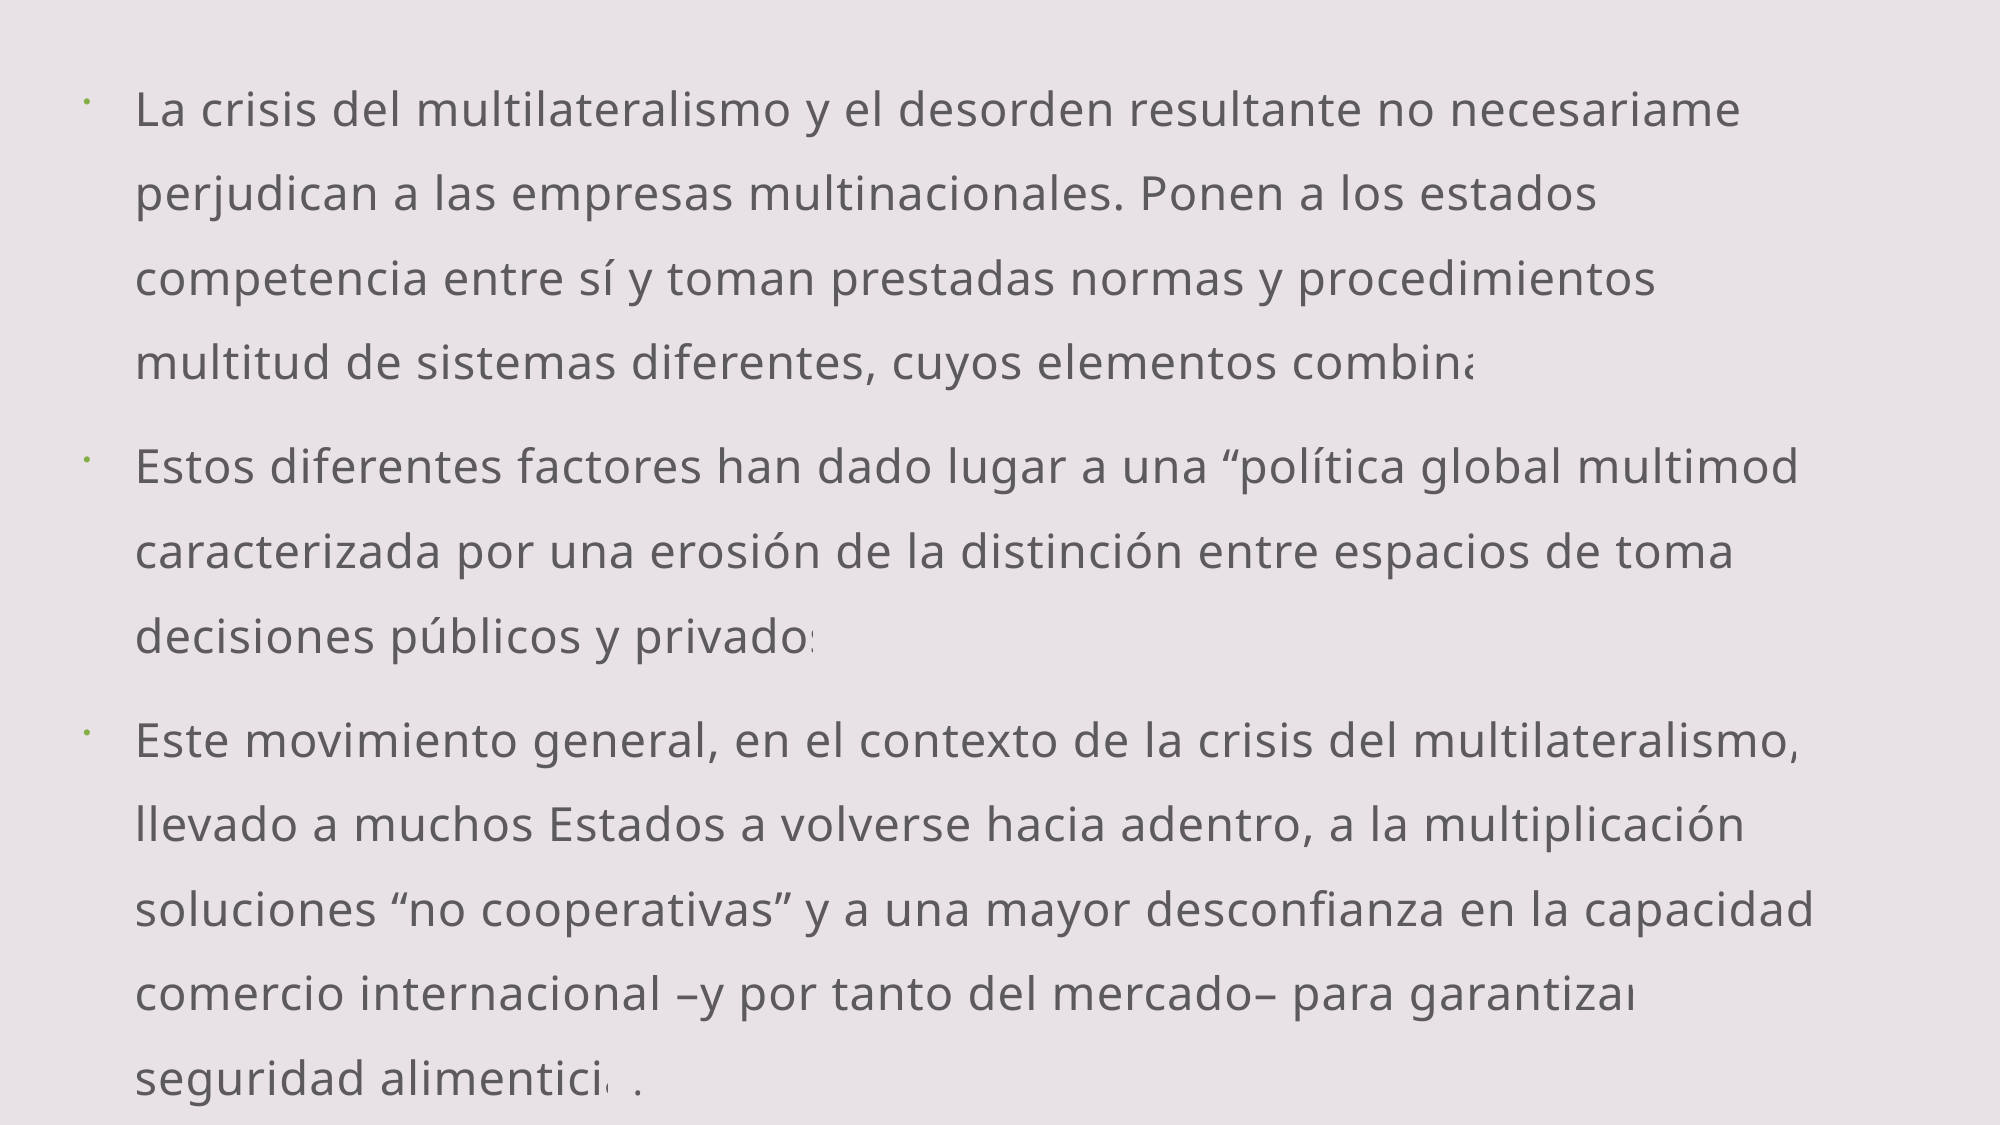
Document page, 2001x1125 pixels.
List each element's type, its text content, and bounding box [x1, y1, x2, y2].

list La crisis del multilateralismo y el desorden resultante no necesariamente perjudican a las empresas multinacionales. Ponen a los estados en competencia entre sí y toman prestadas normas y procedimientos de multitud de sistemas diferentes, cuyos elementos combinan. Estos diferentes factores han dado lugar a una “política global multimodal”, caracterizada por una erosión de la distinción entre espacios de toma de decisiones públicos y privados. Este movimiento general, en el contexto de la crisis del multilateralismo, ha llevado a muchos Estados a volverse hacia adentro, a la multiplicación de soluciones “no cooperativas” y a una mayor desconfianza en la capacidad del comercio internacional –y por tanto del mercado– para garantizar la seguridad alimenticia. [64, 43, 1936, 1125]
